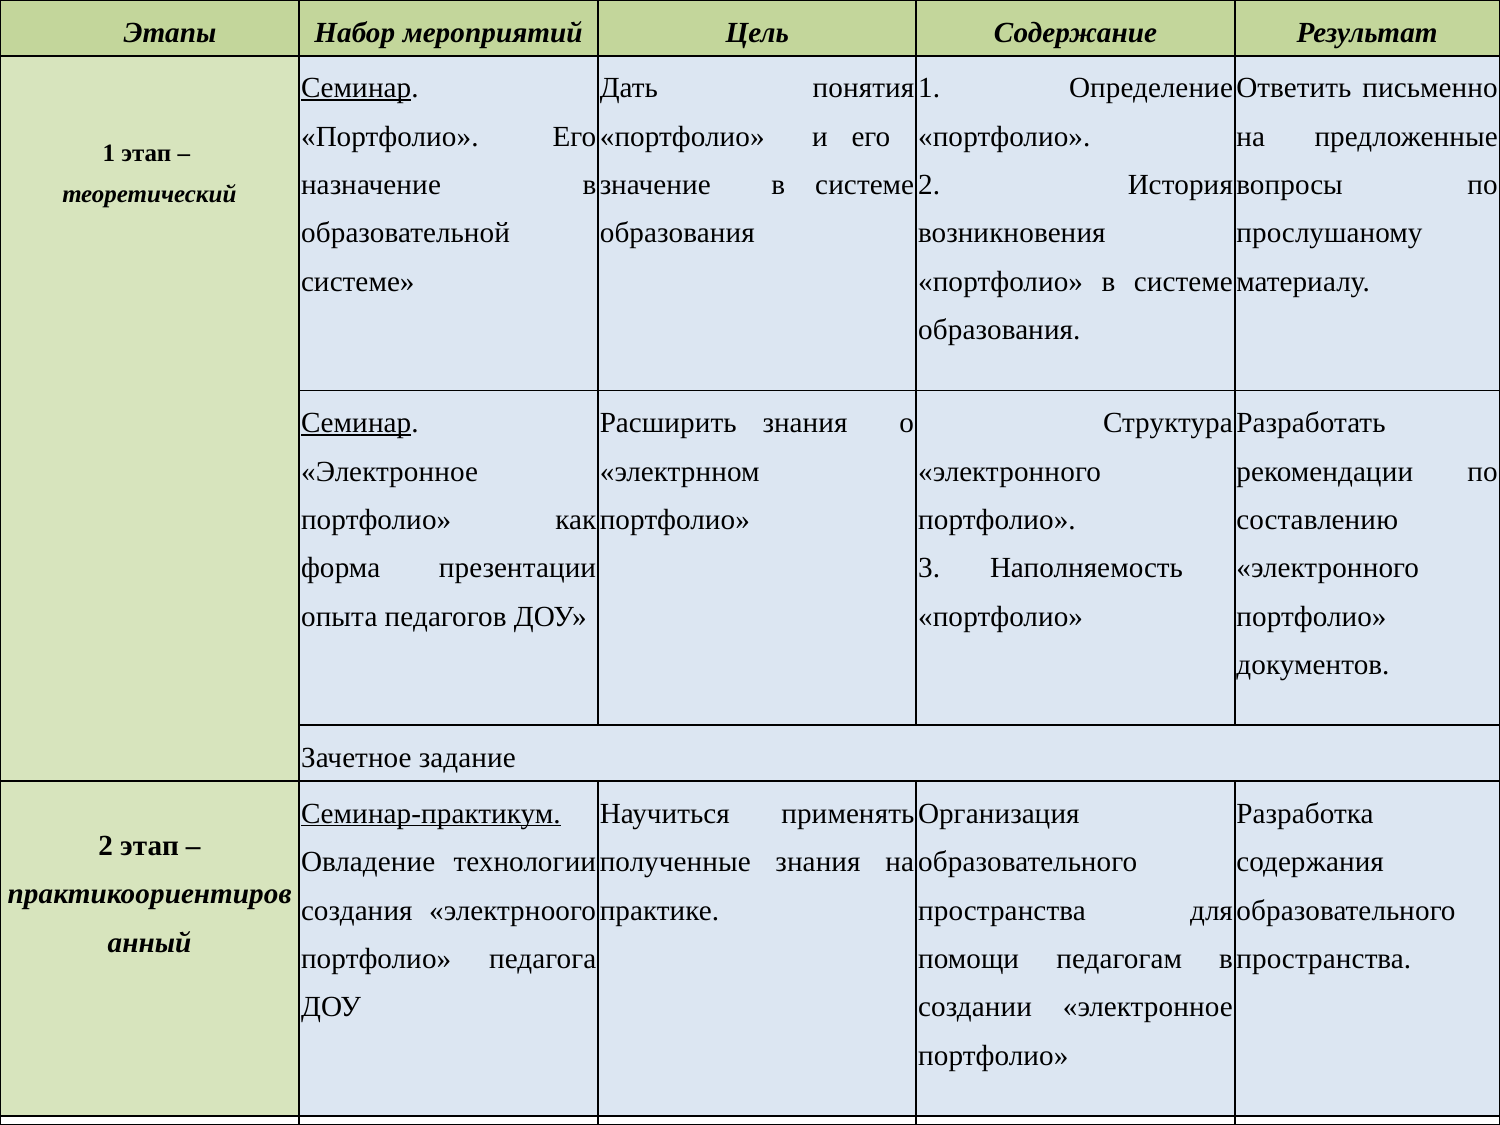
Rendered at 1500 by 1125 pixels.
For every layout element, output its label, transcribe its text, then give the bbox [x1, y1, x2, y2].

table_cell 2 этап – практикоориентированный [1, 782, 298, 1115]
table_cell Семинар. «Электронное портфолио» как форма презентации опыта педагогов ДОУ» [300, 391, 597, 724]
table_cell [599, 1117, 915, 1124]
table_header Этапы [1, 1, 298, 55]
table_header Содержание [917, 1, 1234, 55]
table_cell 1 этап – теоретический [1, 57, 298, 780]
table_header Набор мероприятий [300, 1, 597, 55]
table_cell Структура «электронного портфолио». 3. Наполняемость «портфолио» [917, 391, 1234, 724]
table_cell Научиться применять полученные знания на практике. [599, 782, 915, 1115]
table_cell [917, 1117, 1234, 1124]
table_cell Семинар. «Портфолио». Его назначение в образовательной системе» [300, 57, 597, 390]
table_cell Зачетное задание [300, 726, 1499, 780]
table_cell Разработать рекомендации по составлению «электронного портфолио» документов. [1236, 391, 1499, 724]
table_cell Расширить знания о «электрнном портфолио» [599, 391, 915, 724]
table_cell Разработка содержания образовательного пространства. [1236, 782, 1499, 1115]
table_header Результат [1236, 1, 1499, 55]
table_cell Дать понятия «портфолио» и его значение в системе образования [599, 57, 915, 390]
table_cell [300, 1117, 597, 1124]
table_cell [1, 1117, 298, 1124]
table_cell 1. Определение «портфолио». 2. История возникновения «портфолио» в системе образования. [917, 57, 1234, 390]
table_cell [1236, 1117, 1499, 1124]
table_cell Организация образовательного пространства для помощи педагогам в создании «электронное портфолио» [917, 782, 1234, 1115]
table_header Цель [599, 1, 915, 55]
table_cell Ответить письменно на предложенные вопросы по прослушаному материалу. [1236, 57, 1499, 390]
table_cell Семинар-практикум. Овладение технологии создания «электрноого портфолио» педагога ДОУ [300, 782, 597, 1115]
